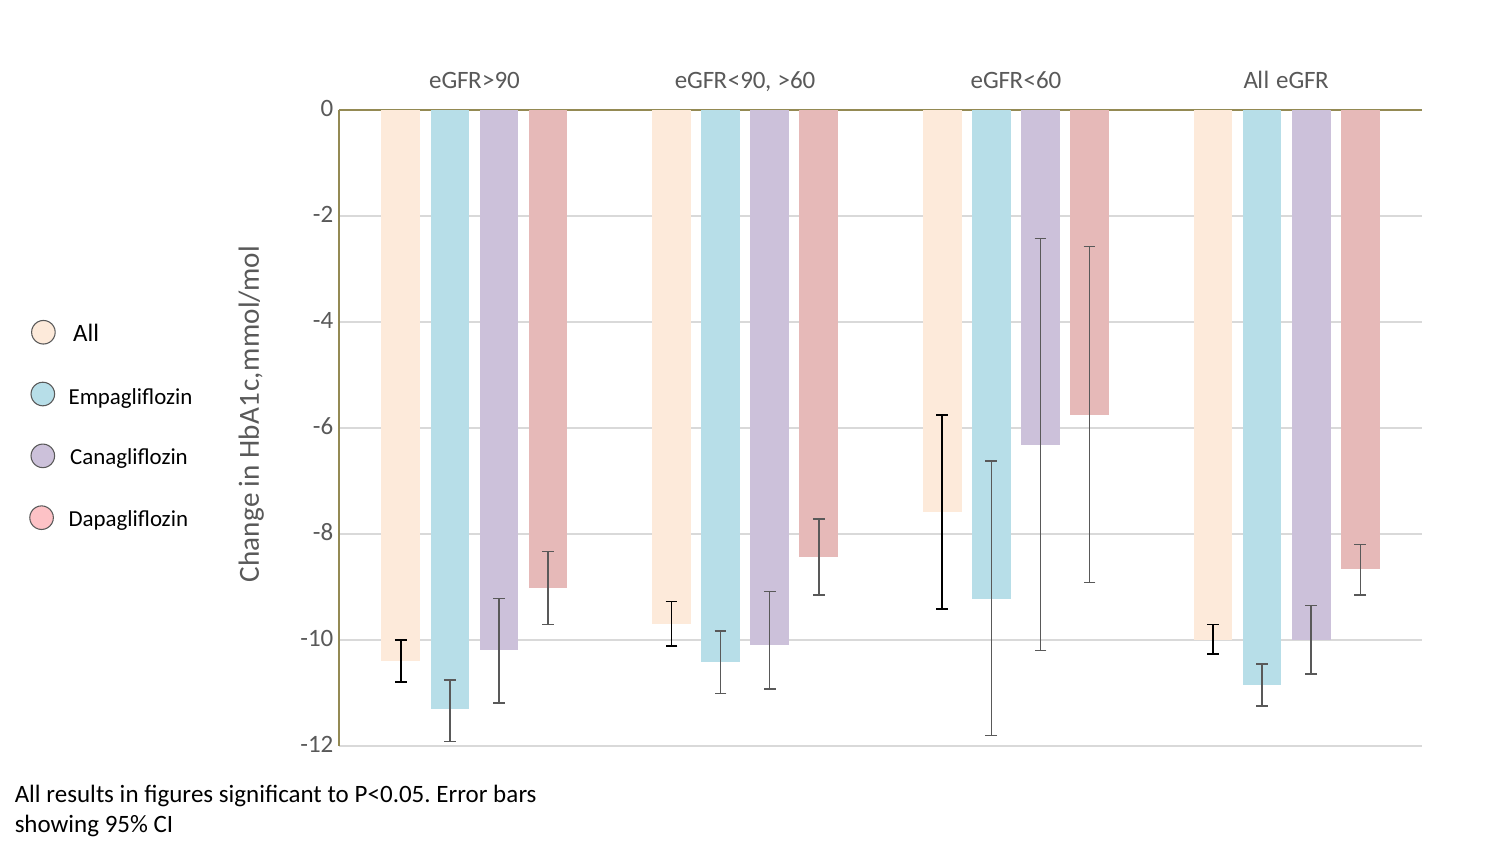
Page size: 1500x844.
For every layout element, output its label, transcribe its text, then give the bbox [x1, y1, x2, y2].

text_box [28, 380, 53, 408]
text_box All results in figures significant to P<0.05. Error bars showing 95% CI [0, 660, 612, 844]
text_box [28, 441, 55, 470]
text_box Empagliflozin [53, 374, 196, 417]
text_box [27, 503, 53, 532]
text_box All [58, 309, 114, 355]
text_box Canagliflozin [55, 433, 196, 477]
chart [201, 55, 1448, 774]
text_box [29, 318, 58, 347]
text_box Dapagliflozin [53, 496, 196, 539]
